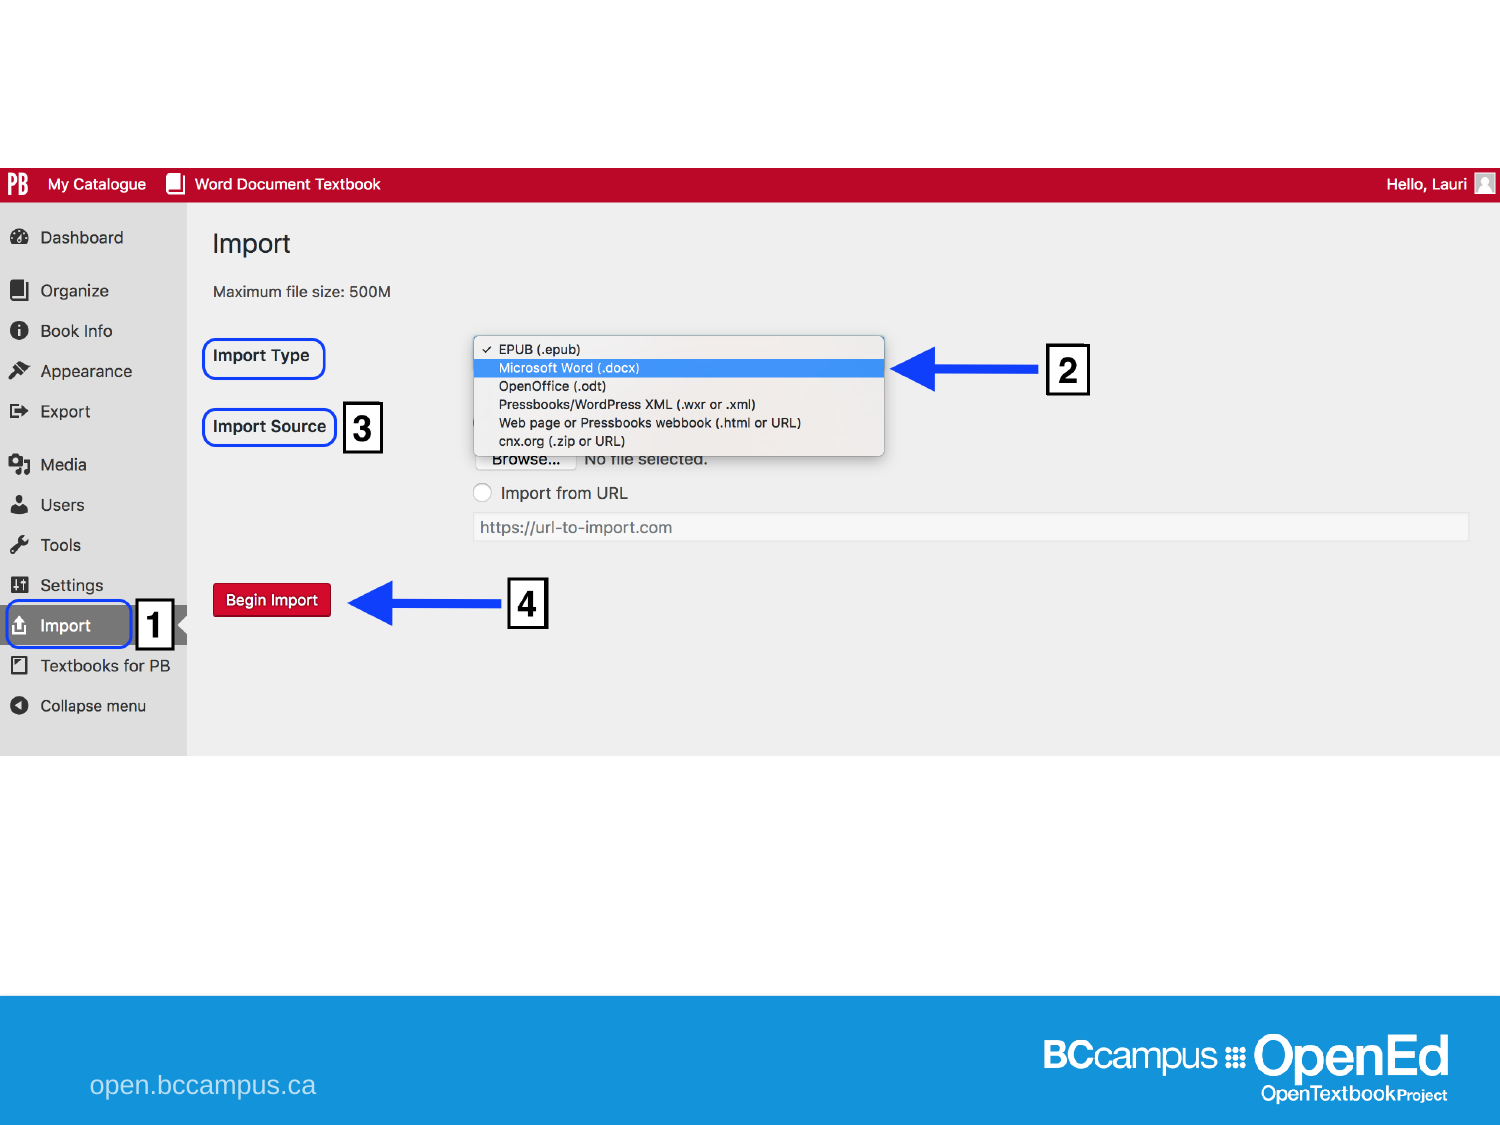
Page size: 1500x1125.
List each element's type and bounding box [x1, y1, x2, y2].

picture [0, 168, 1500, 756]
